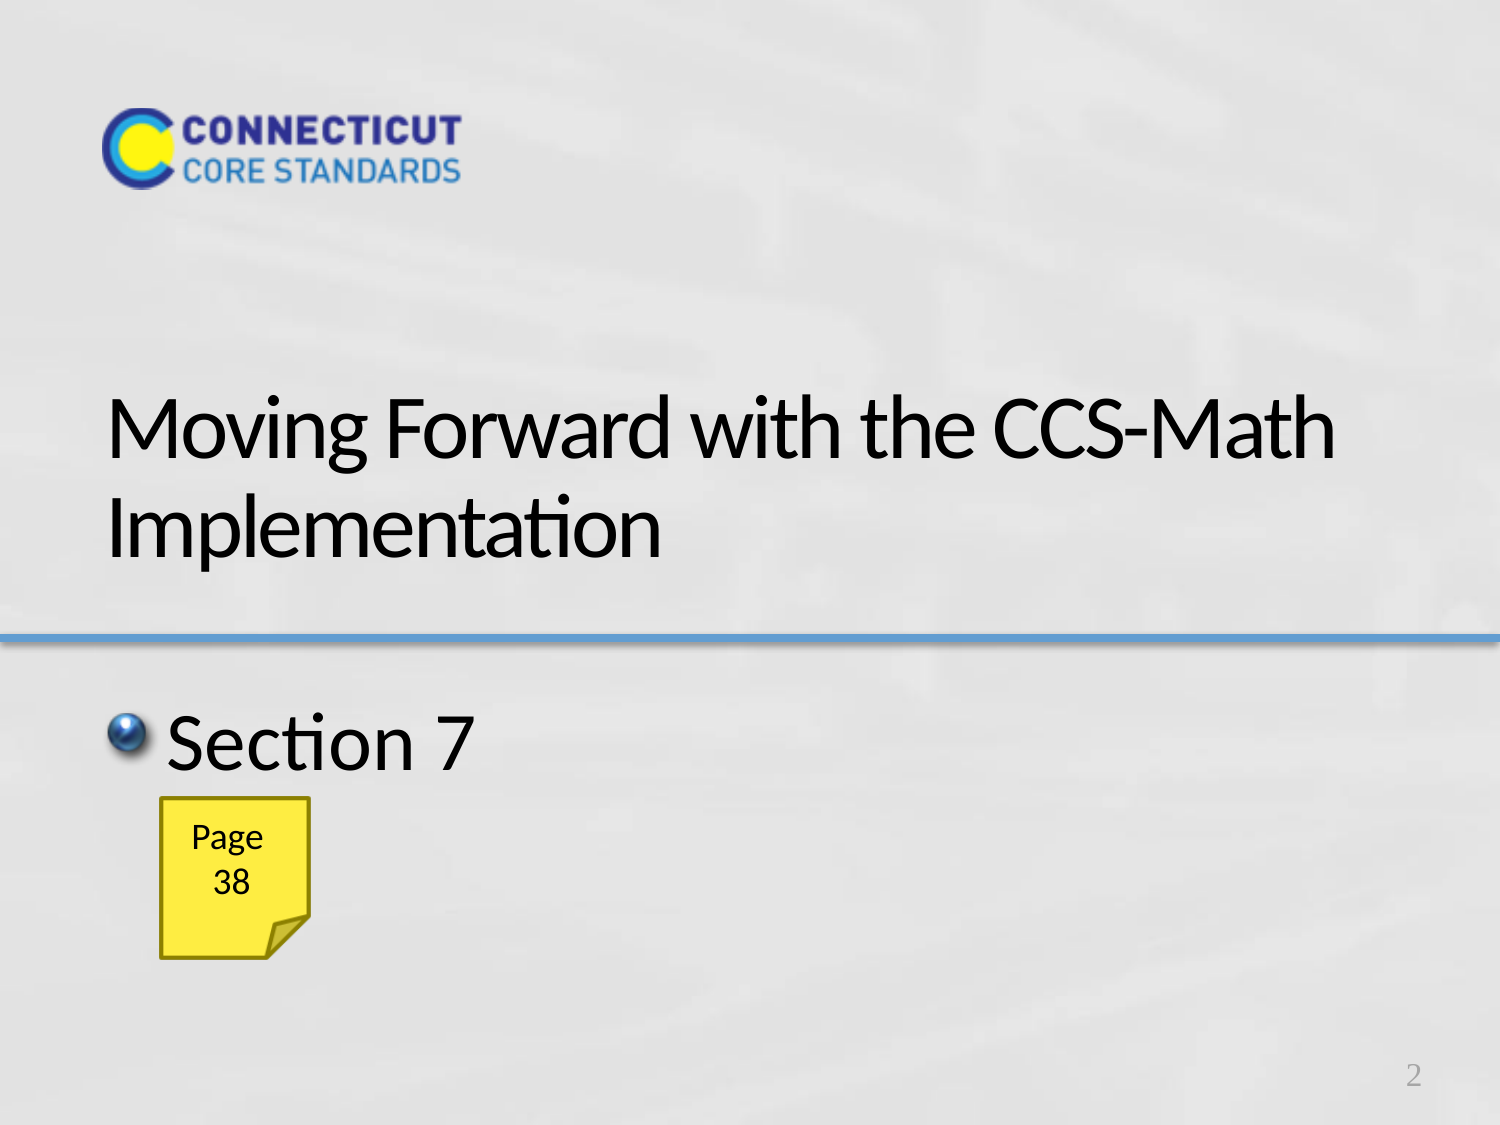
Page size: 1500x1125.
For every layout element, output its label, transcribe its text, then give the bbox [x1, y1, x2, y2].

picture [0, 0, 1500, 634]
title Moving Forward with the CCS-Math Implementation [105, 377, 1399, 578]
list Section 7 [102, 698, 1397, 901]
picture [0, 642, 1500, 1125]
slide_number 72 [1227, 1043, 1438, 1103]
